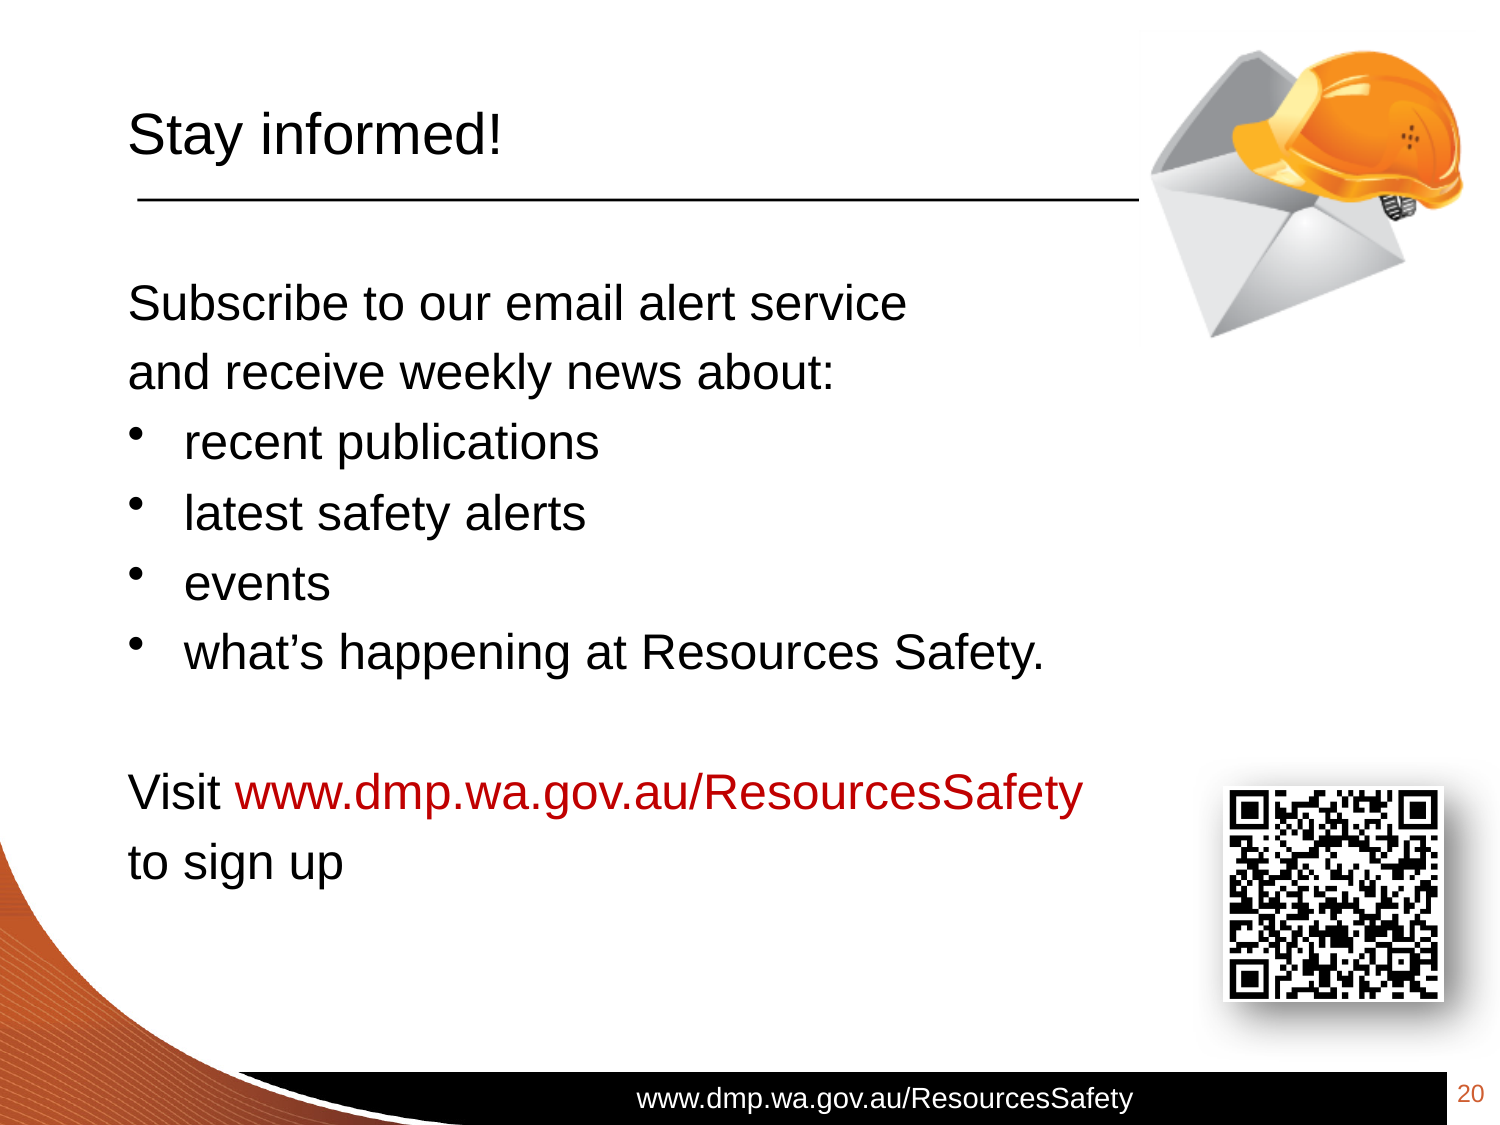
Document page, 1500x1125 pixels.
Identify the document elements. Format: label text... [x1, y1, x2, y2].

picture [1139, 30, 1477, 347]
list Subscribe to our email alert service and receive weekly news about: recent publications latest safety alerts events what’s happening at Resources Safety. Visit www.dmp.wa.gov.au/ResourcesSafety to sign up [112, 262, 1388, 1001]
title Stay informed! [112, 37, 1134, 226]
picture [0, 786, 1447, 1125]
slide_number 20 [1293, 1070, 1500, 1125]
